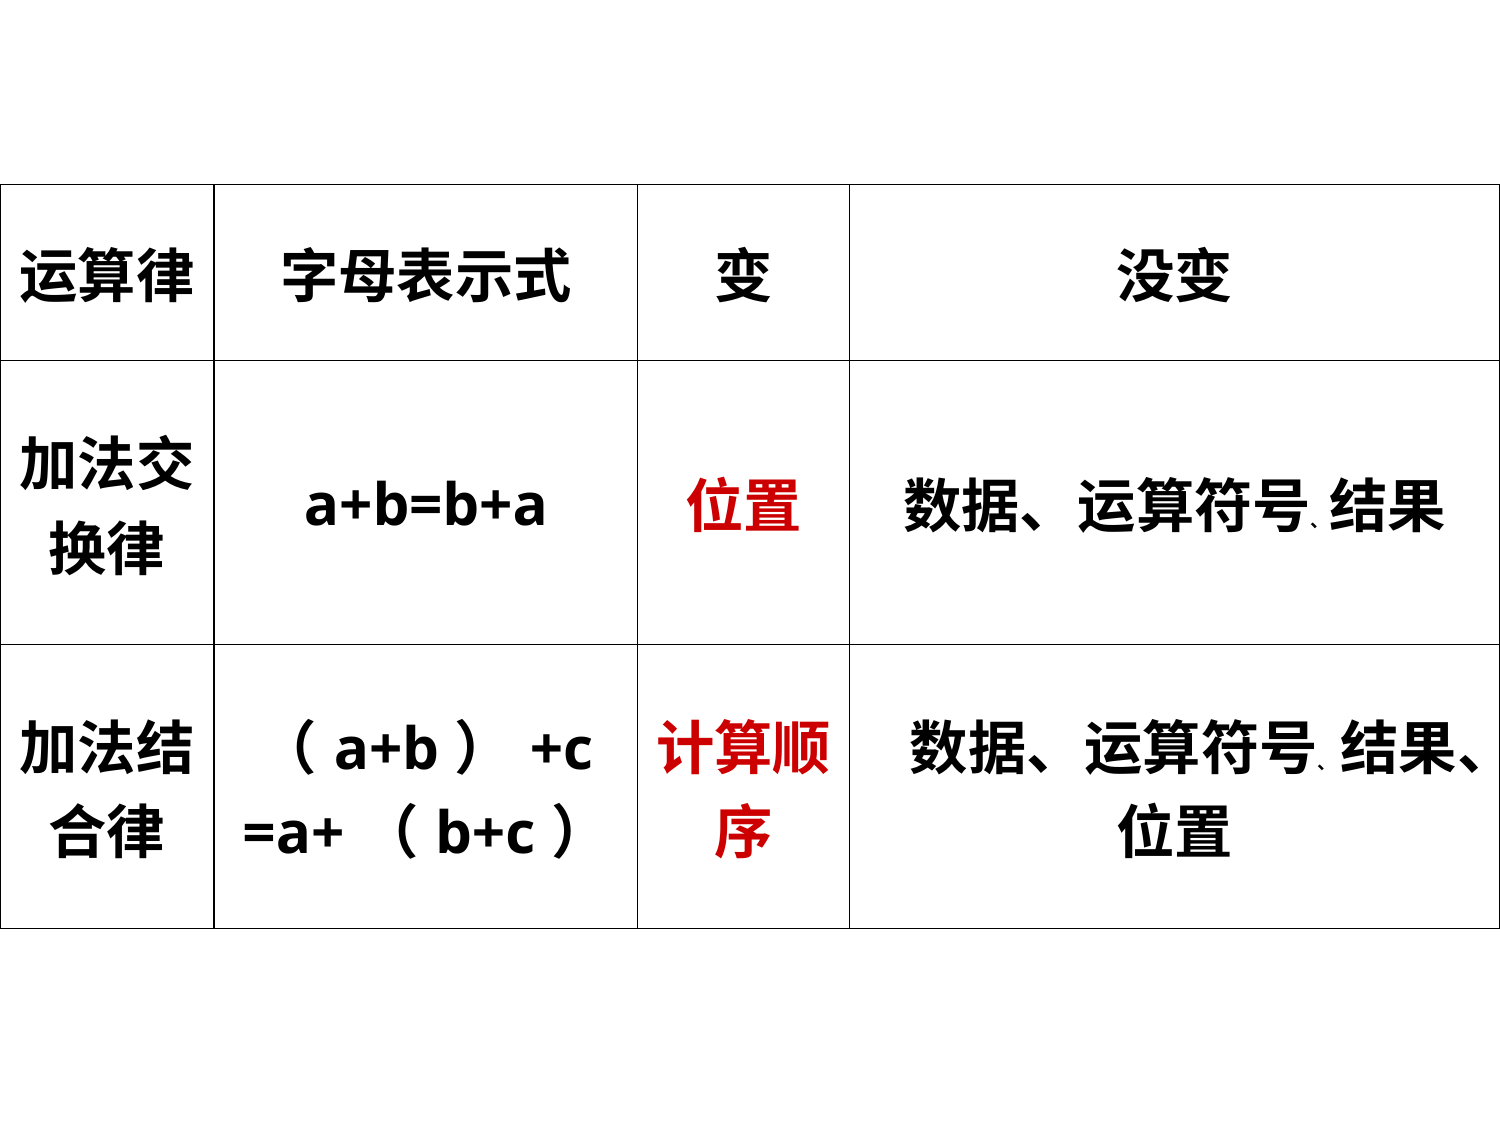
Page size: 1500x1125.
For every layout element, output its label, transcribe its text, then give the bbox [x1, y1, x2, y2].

table_cell 加法交换律 [1, 361, 213, 644]
table_cell 加法结合律 [1, 645, 213, 928]
table_header 没变 [850, 185, 1499, 360]
table_cell 位置 [638, 361, 849, 644]
table_cell 数据、运算符号、 结果、位置 [850, 645, 1499, 928]
table_cell 数据、运算符号、结果 [850, 361, 1499, 644]
table_cell （a+b）+c =a+（b+c） [215, 645, 637, 928]
table_cell 计算顺序 [638, 645, 849, 928]
table_header 字母表示式 [215, 185, 637, 360]
table_cell a+b=b+a [215, 361, 637, 644]
table_header 运算律 [1, 185, 213, 360]
table_header 变 [638, 185, 849, 360]
